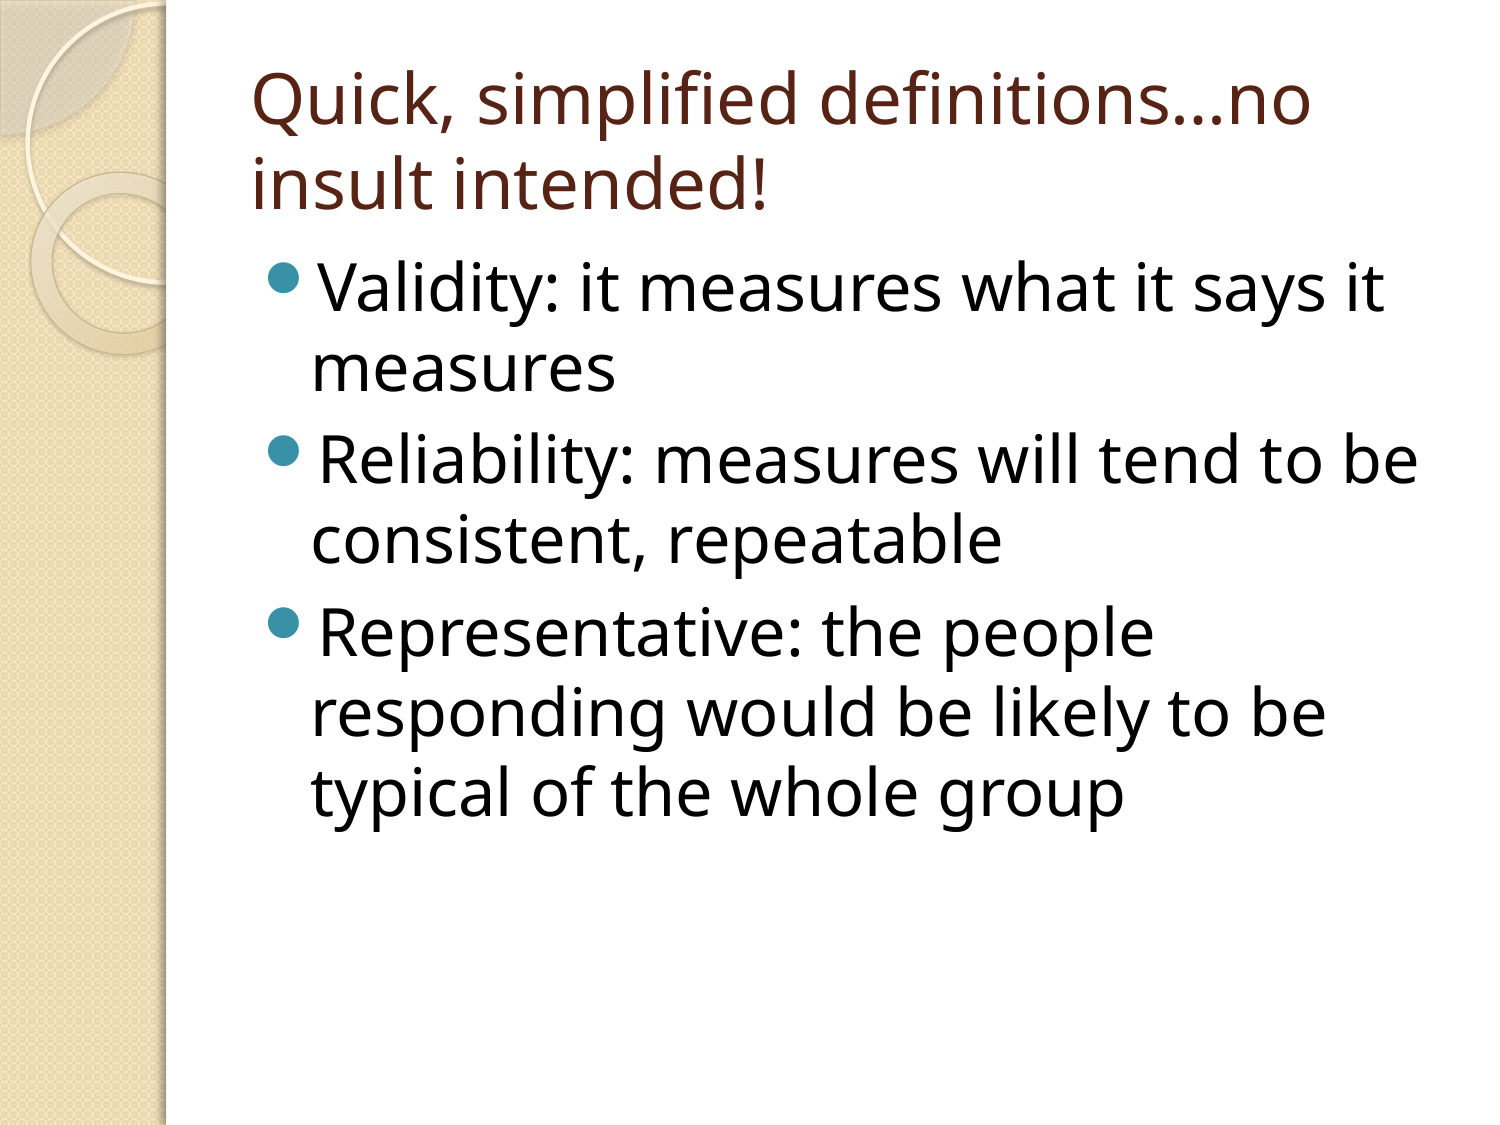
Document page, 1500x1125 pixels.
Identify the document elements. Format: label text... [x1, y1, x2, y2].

title Quick, simplified definitions…no insult intended! [235, 45, 1466, 233]
list Validity: it measures what it says it measures Reliability: measures will tend to be consistent, repeatable Representative: the people responding would be likely to be typical of the whole group [235, 237, 1466, 1025]
